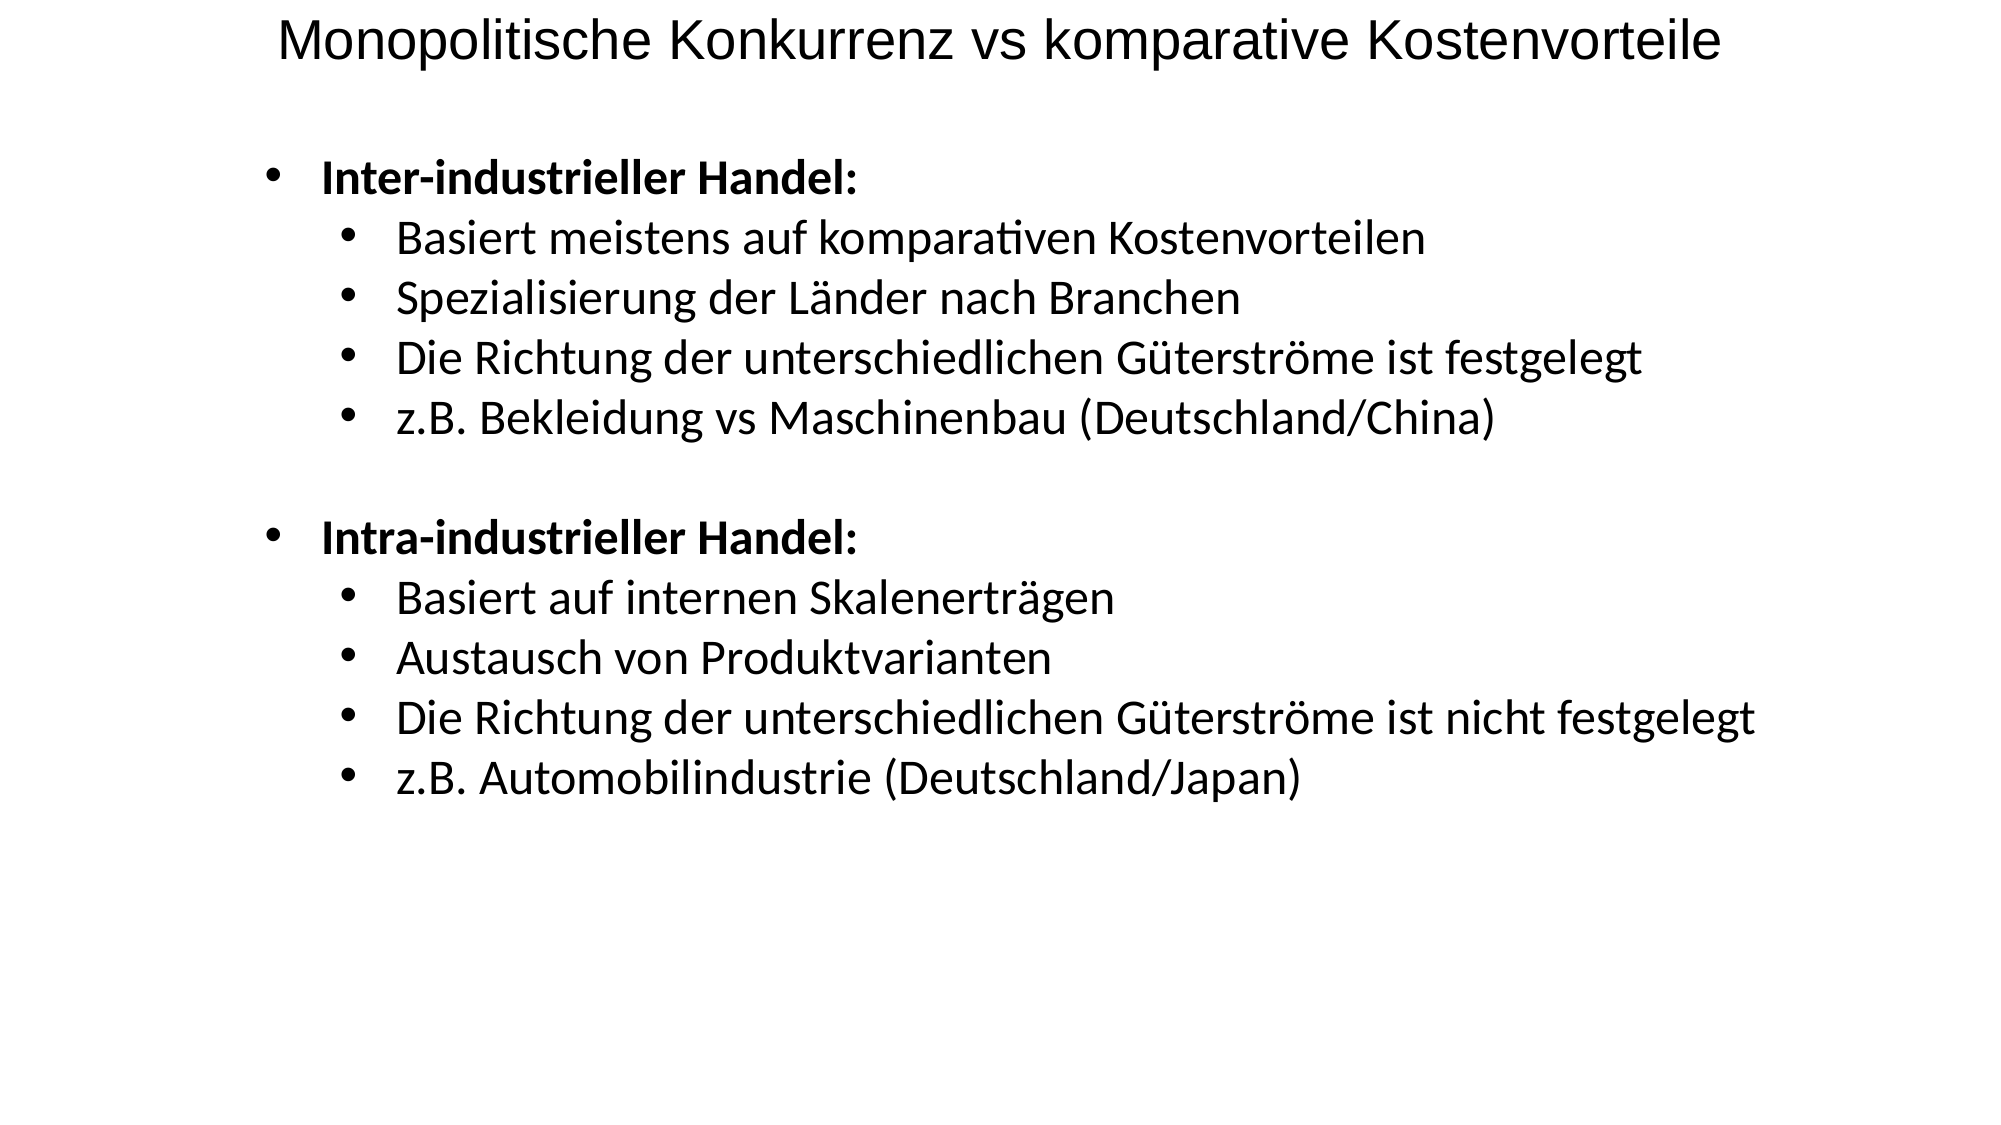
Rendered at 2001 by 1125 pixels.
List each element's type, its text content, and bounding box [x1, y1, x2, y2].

text_box Inter-industrieller Handel: Basiert meistens auf komparativen Kostenvorteilen Spezialisierung der Länder nach Branchen Die Richtung der unterschiedlichen Güterströme ist festgelegt z.B. Bekleidung vs Maschinenbau (Deutschland/China) Intra-industrieller Handel: Basiert auf internen Skalenerträgen Austausch von Produktvarianten Die Richtung der unterschiedlichen Güterströme ist nicht festgelegt z.B. Automobilindustrie (Deutschland/Japan) [249, 137, 1884, 1043]
text_box Monopolitische Konkurrenz vs komparative Kostenvorteile [249, 0, 1750, 101]
